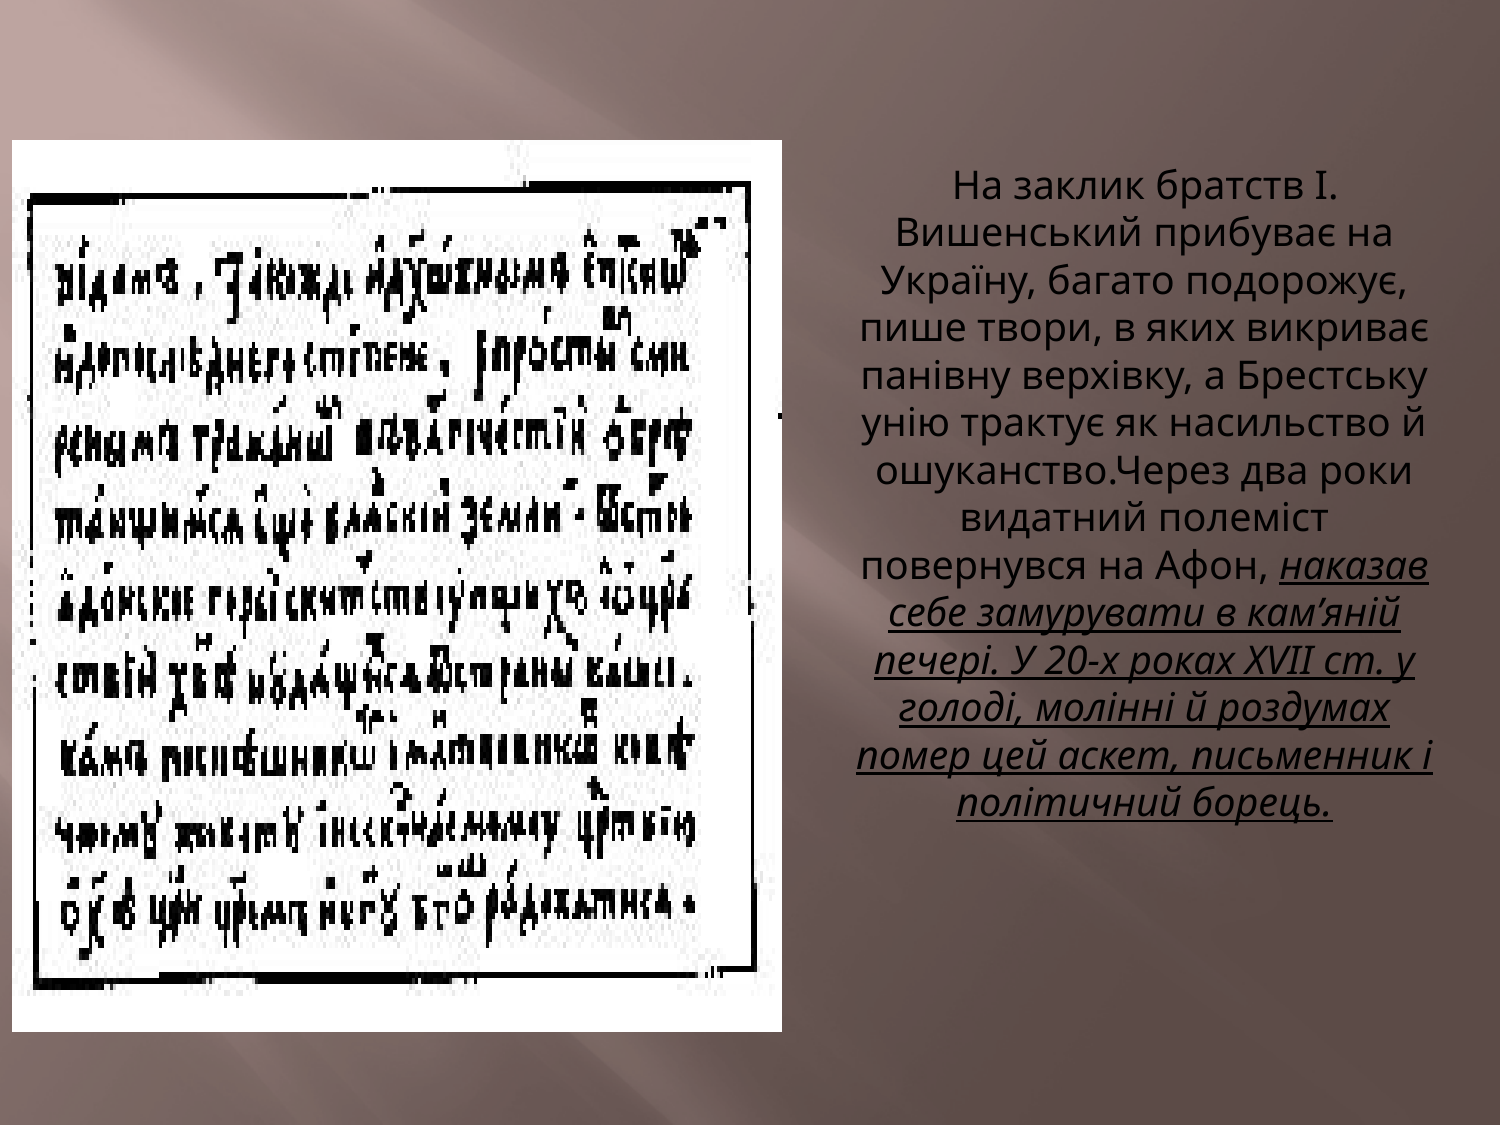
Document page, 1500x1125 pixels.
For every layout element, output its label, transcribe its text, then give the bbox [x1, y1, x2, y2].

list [12, 140, 782, 1032]
text_box На заклик братств І. Вишенський прибуває на Україну, багато подорожує, пише твори, в яких викриває панівну верхівку, а Брестську унію трактує як насильство й ошуканство.Через два роки видатний полеміст повернувся на Афон, наказав себе замурувати в кам’яній печері. У 20-х роках ХVII ст. у голоді, молінні й роздумах помер цей аскет, письменник і політичний борець. [803, 152, 1449, 925]
